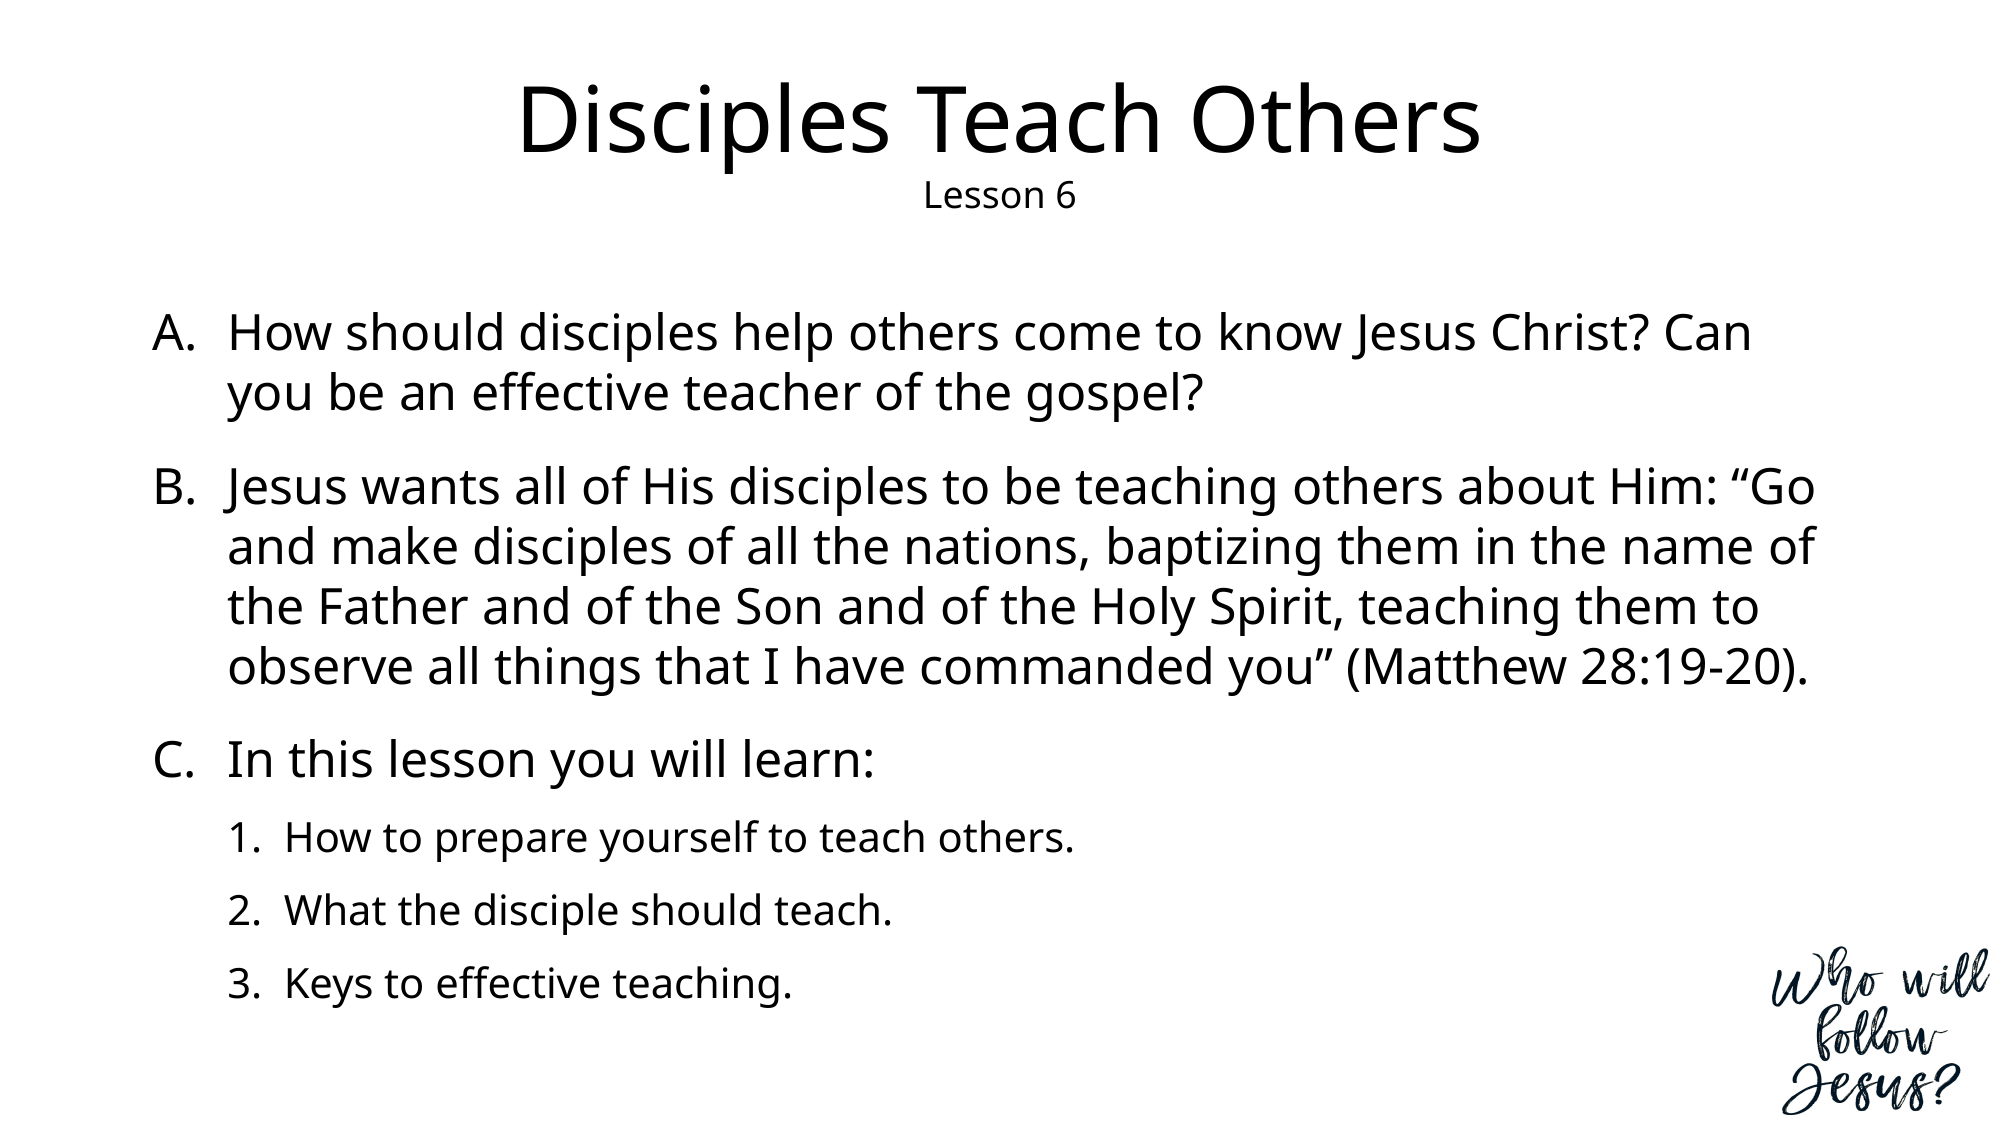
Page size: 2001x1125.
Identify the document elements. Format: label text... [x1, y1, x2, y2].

title Disciples Teach Others Lesson 6 [137, 29, 1863, 247]
picture [1771, 945, 1991, 1116]
list How should disciples help others come to know Jesus Christ? Can you be an effective teacher of the gospel? Jesus wants all of His disciples to be teaching others about Him: “Go and make disciples of all the nations, baptizing them in the name of the Father and of the Son and of the Holy Spirit, teaching them to observe all things that I have commanded you” (Matthew 28:19-20). In this lesson you will learn: How to prepare yourself to teach others. What the disciple should teach. Keys to effective teaching. [137, 293, 1863, 1025]
